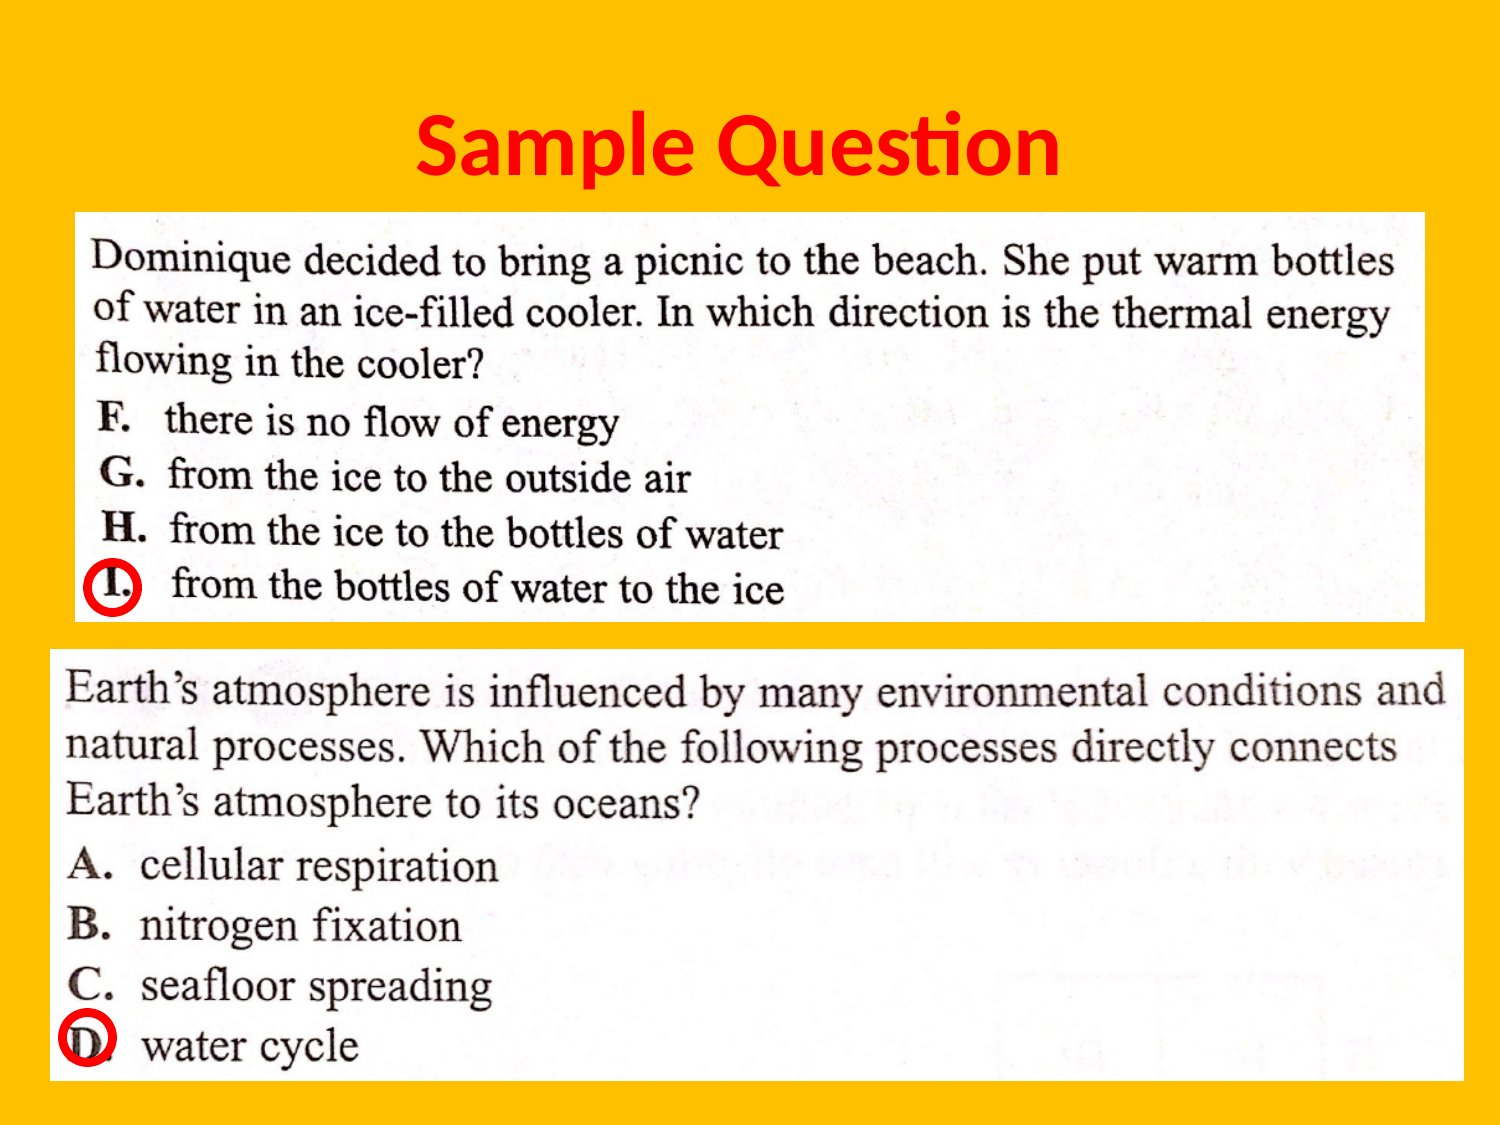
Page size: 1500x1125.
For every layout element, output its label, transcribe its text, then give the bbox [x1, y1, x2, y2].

title Sample Question [75, 45, 1425, 211]
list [74, 212, 1426, 623]
picture [49, 649, 1464, 1082]
